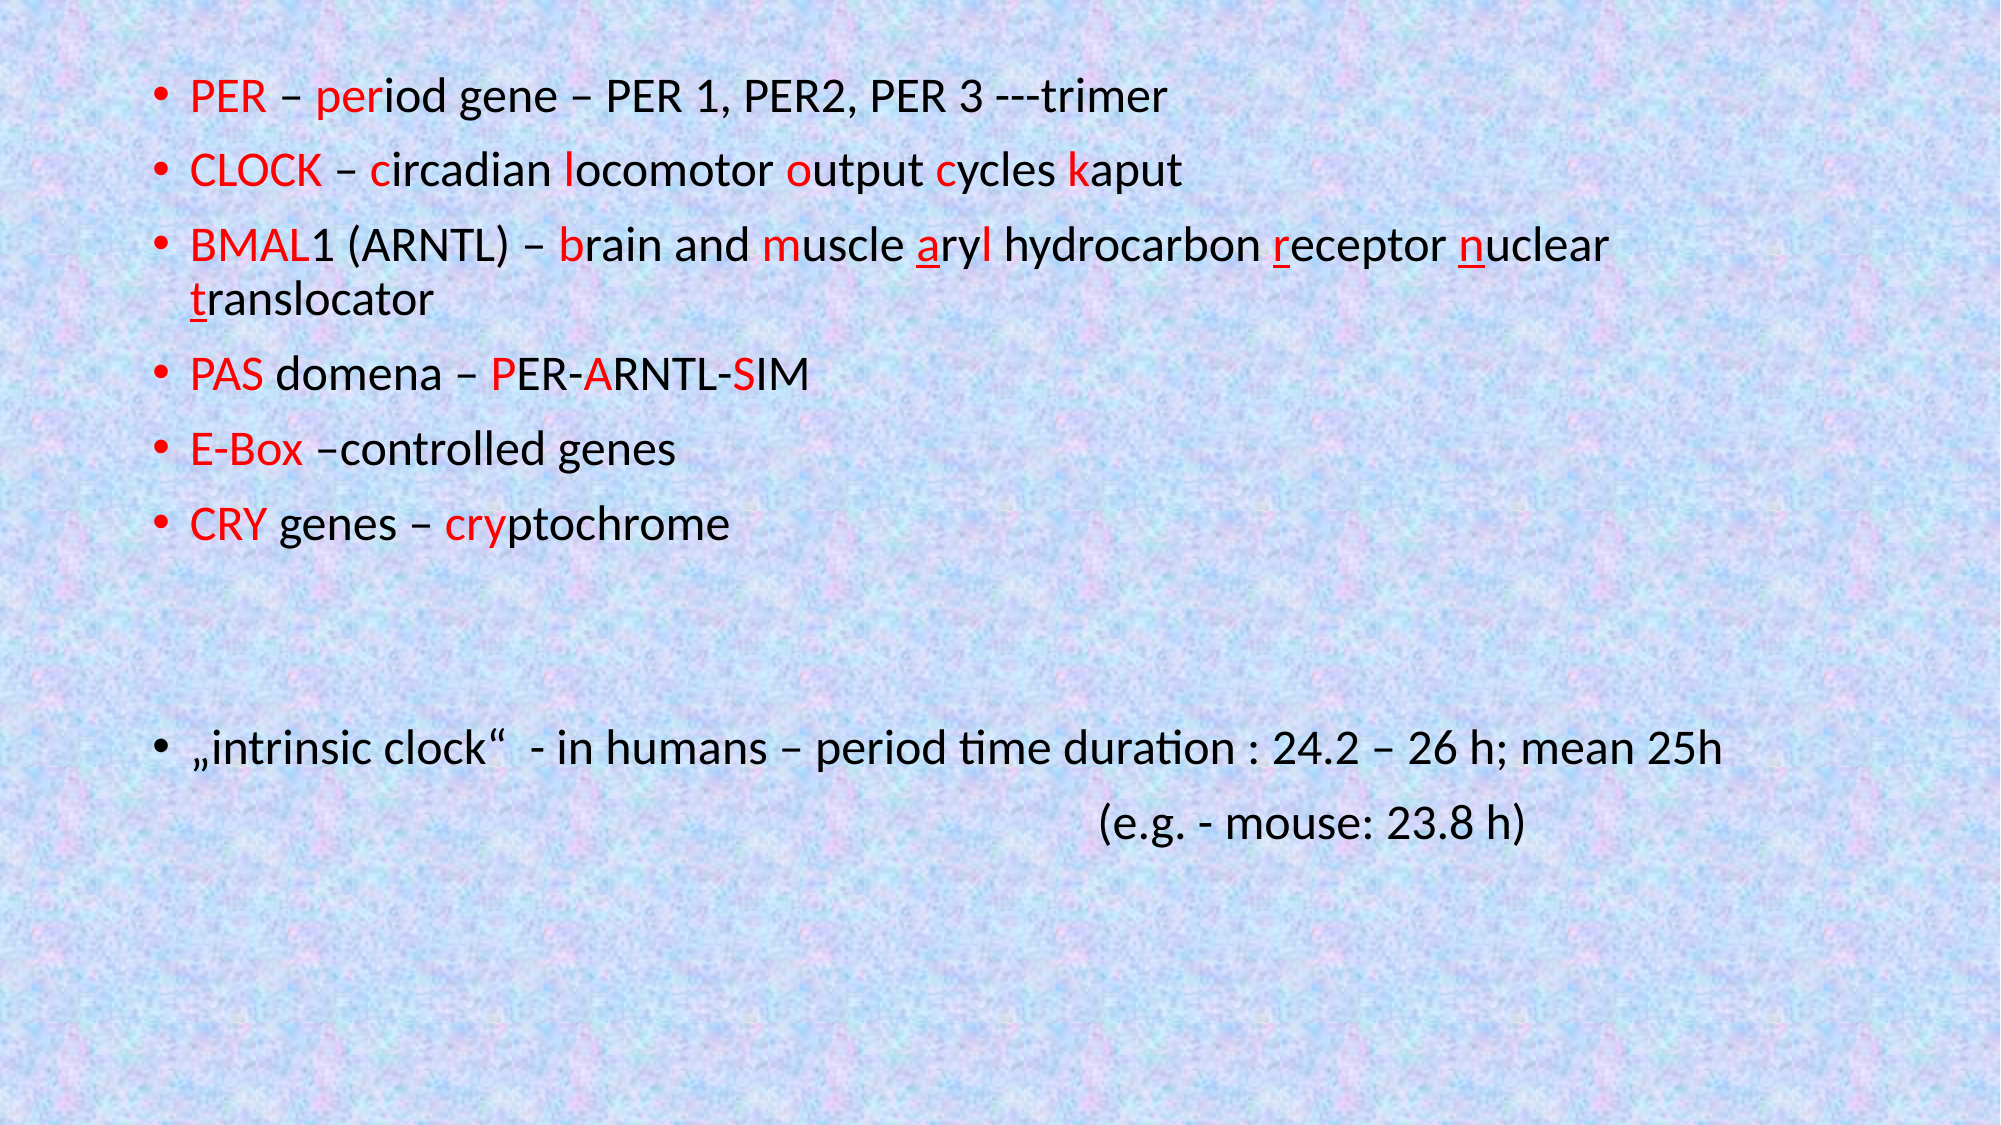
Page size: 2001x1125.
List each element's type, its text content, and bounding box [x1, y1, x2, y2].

list PER – period gene – PER 1, PER2, PER 3 ---trimer CLOCK – circadian locomotor output cycles kaput BMAL1 (ARNTL) – brain and muscle aryl hydrocarbon receptor nuclear translocator PAS domena – PER-ARNTL-SIM E-Box –controlled genes CRY genes – cryptochrome „intrinsic clock“ - in humans – period time duration : 24.2 – 26 h; mean 25h (e.g. - mouse: 23.8 h) [137, 61, 1863, 1014]
picture [0, 0, 2001, 1125]
